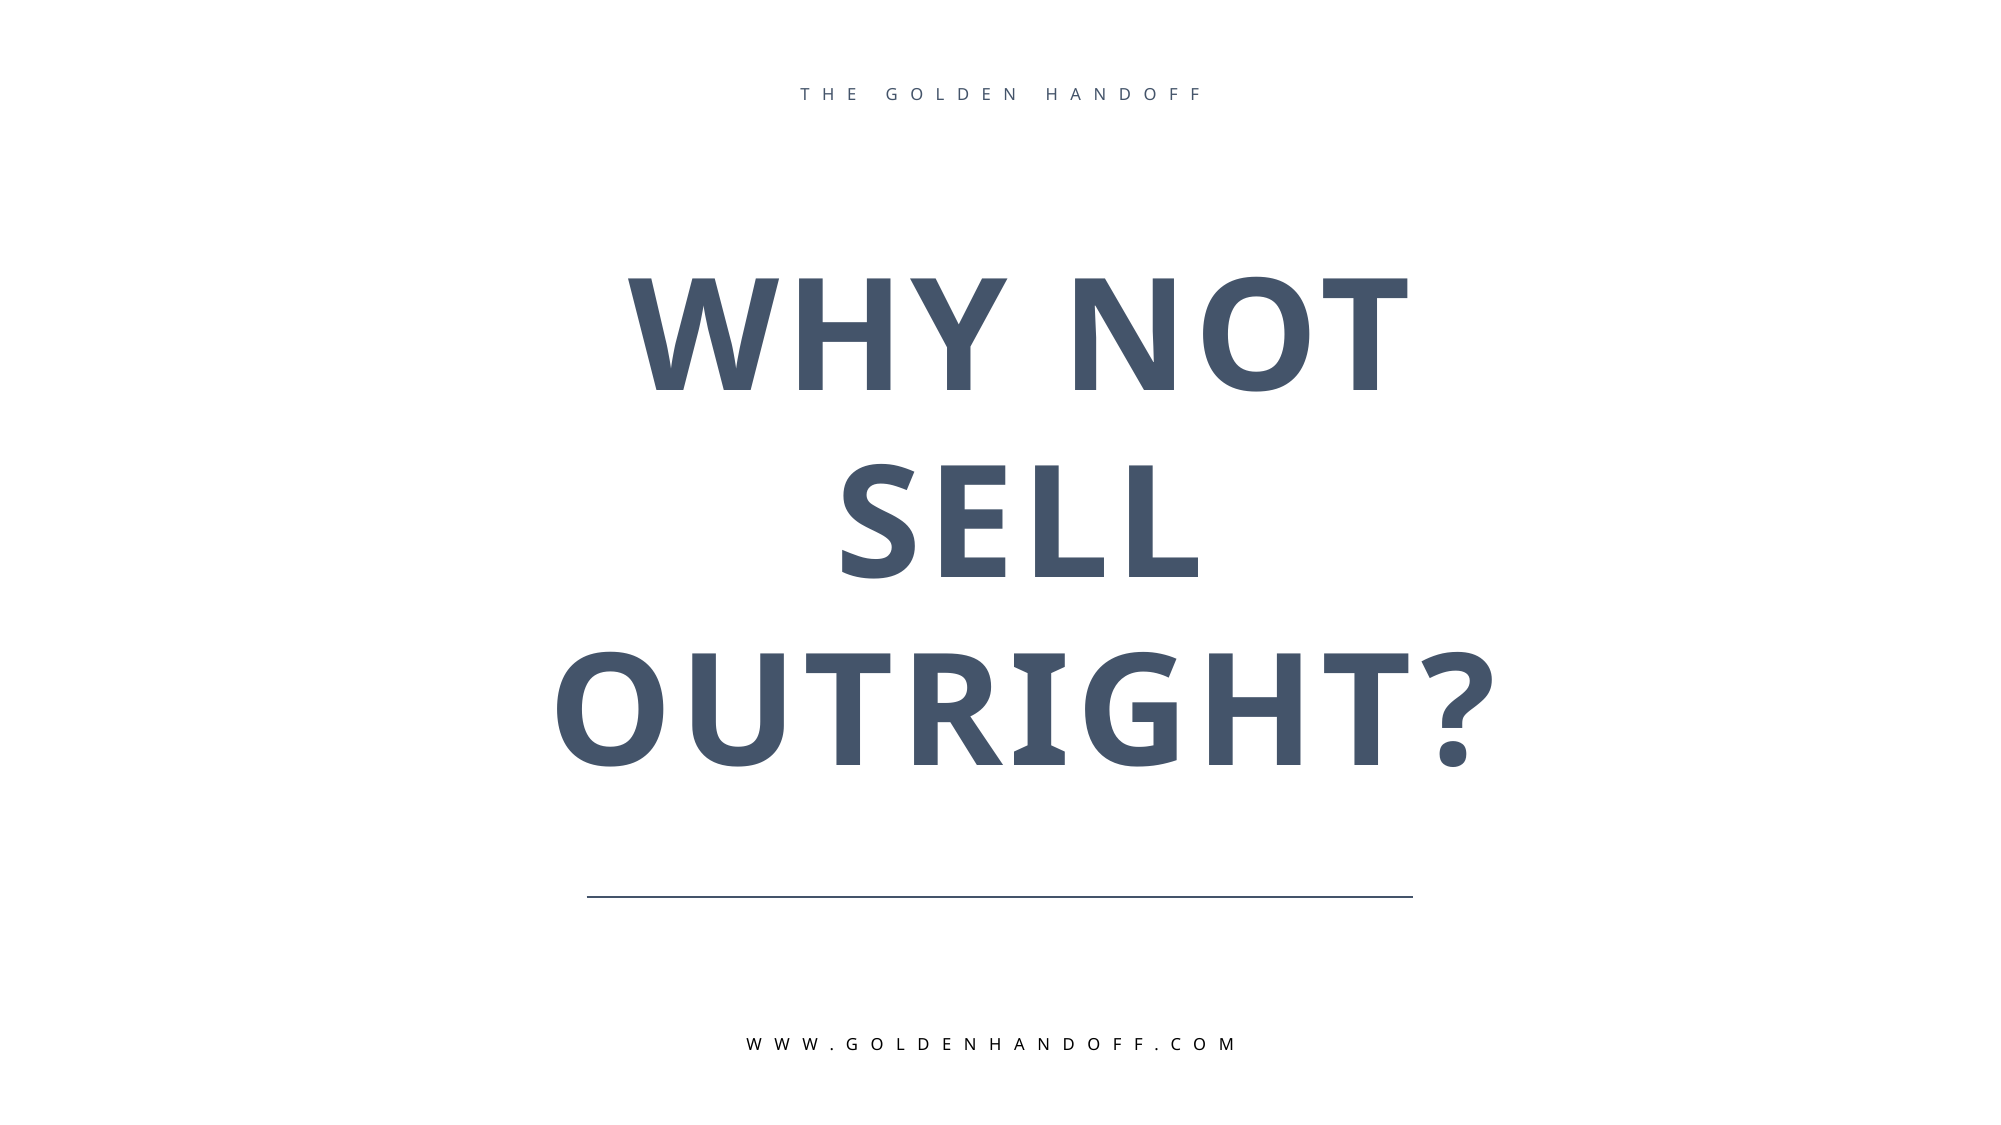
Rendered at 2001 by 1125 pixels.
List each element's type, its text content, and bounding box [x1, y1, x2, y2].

text_box WHY NOT SELL OUTRIGHT? [450, 226, 1596, 804]
text_box THE GOLDEN HANDOFF [742, 76, 1257, 111]
text_box WWW.GOLDENHANDOFF.COM [731, 1025, 1315, 1061]
